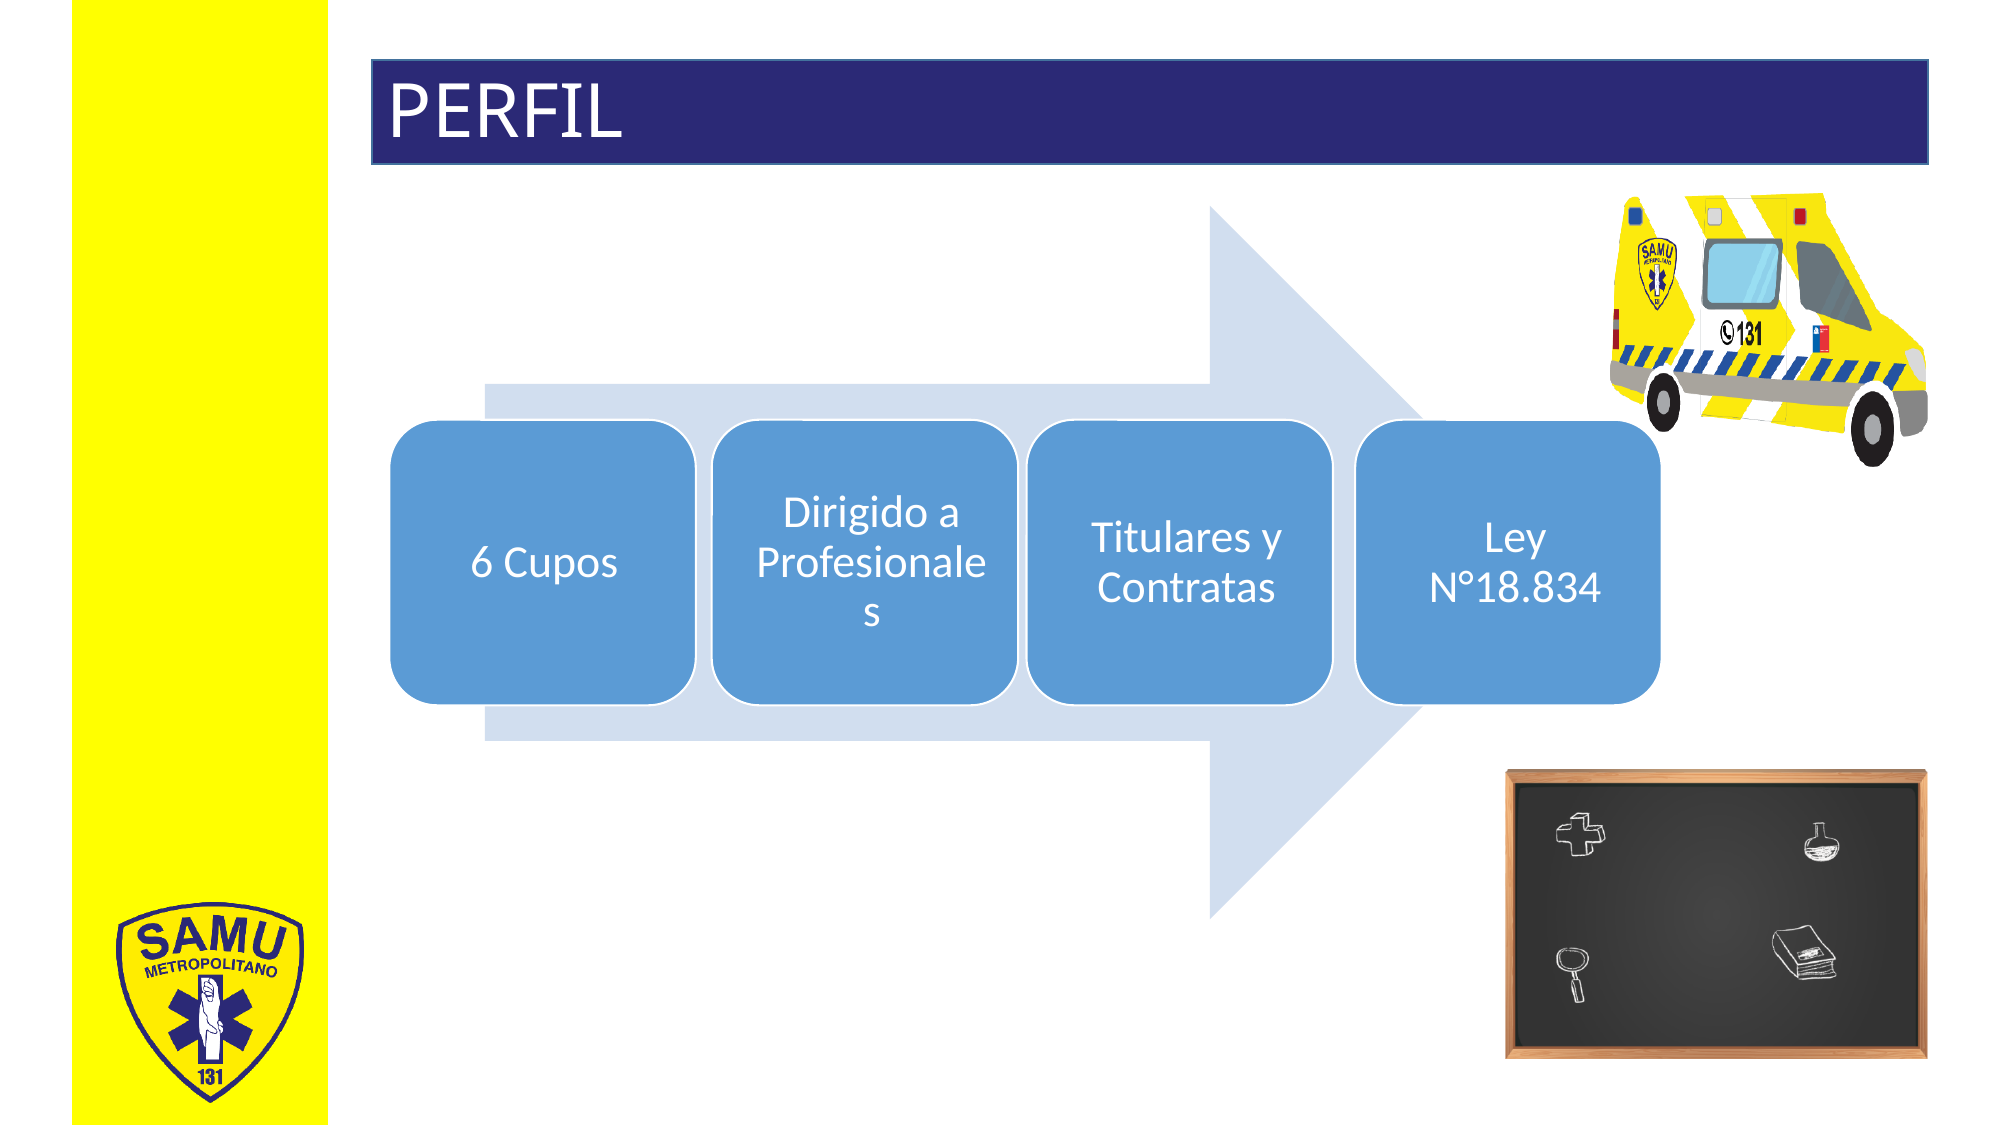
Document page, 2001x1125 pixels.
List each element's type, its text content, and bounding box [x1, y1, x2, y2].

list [389, 205, 1663, 920]
title PERFIL [371, 66, 1904, 161]
picture [116, 902, 304, 1103]
picture [1610, 193, 1928, 467]
picture [1505, 769, 1928, 1059]
text_box [71, 0, 329, 1125]
text_box [371, 59, 1929, 165]
